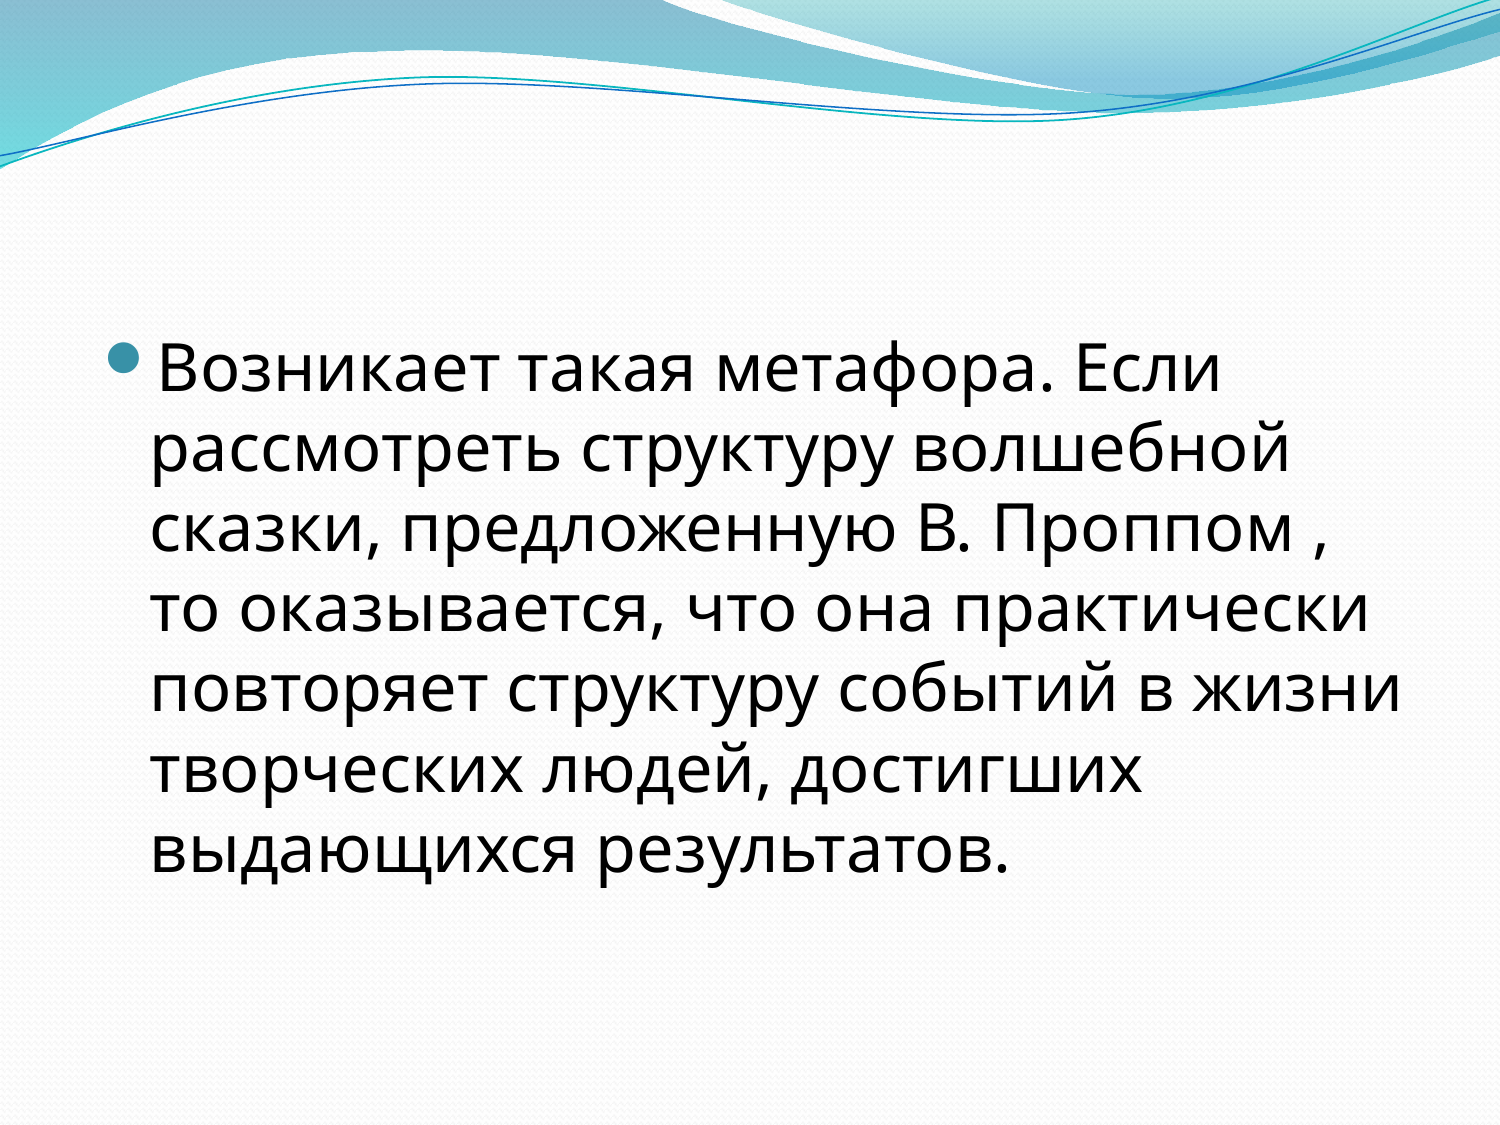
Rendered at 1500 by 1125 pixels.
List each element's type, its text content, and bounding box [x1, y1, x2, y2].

list Возникает такая метафора. Если рассмотреть структуру волшебной сказки, предложенную В. Проппом , то оказывается, что она практически повторяет структуру событий в жизни творческих людей, достигших выдающихся результатов. [74, 317, 1426, 1038]
